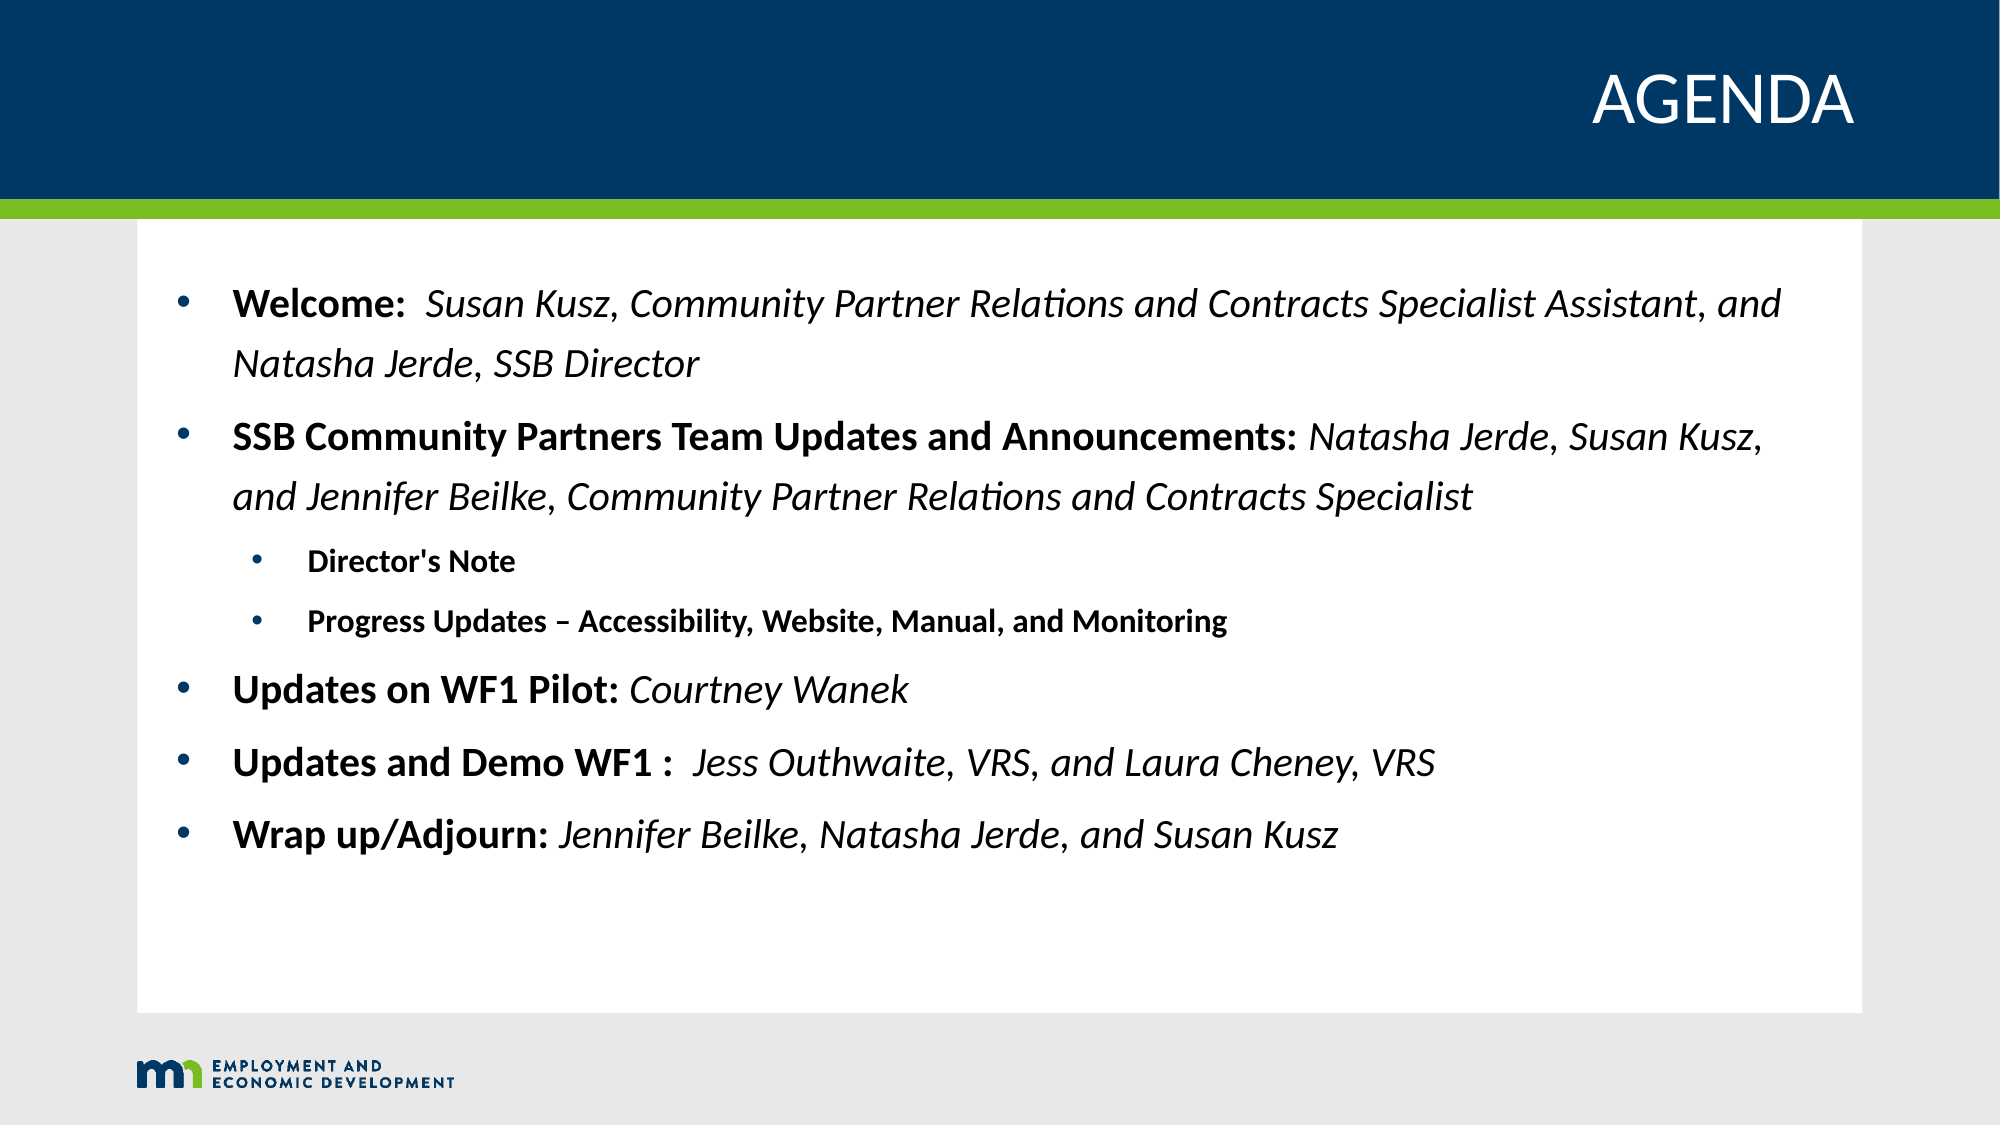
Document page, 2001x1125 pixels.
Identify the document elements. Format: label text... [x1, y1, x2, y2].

title AGENDA [130, 0, 1856, 200]
list Welcome: Susan Kusz, Community Partner Relations and Contracts Specialist Assistant, and Natasha Jerde, SSB Director SSB Community Partners Team Updates and Announcements: Natasha Jerde, Susan Kusz, and Jennifer Beilke, Community Partner Relations and Contracts Specialist Director's Note Progress Updates – Accessibility, Website, Manual, and Monitoring Updates on WF1 Pilot: Courtney Wanek Updates and Demo WF1 : Jess Outhwaite, VRS, and Laura Cheney, VRS Wrap up/Adjourn: Jennifer Beilke, Natasha Jerde, and Susan Kusz [108, 216, 1863, 1125]
